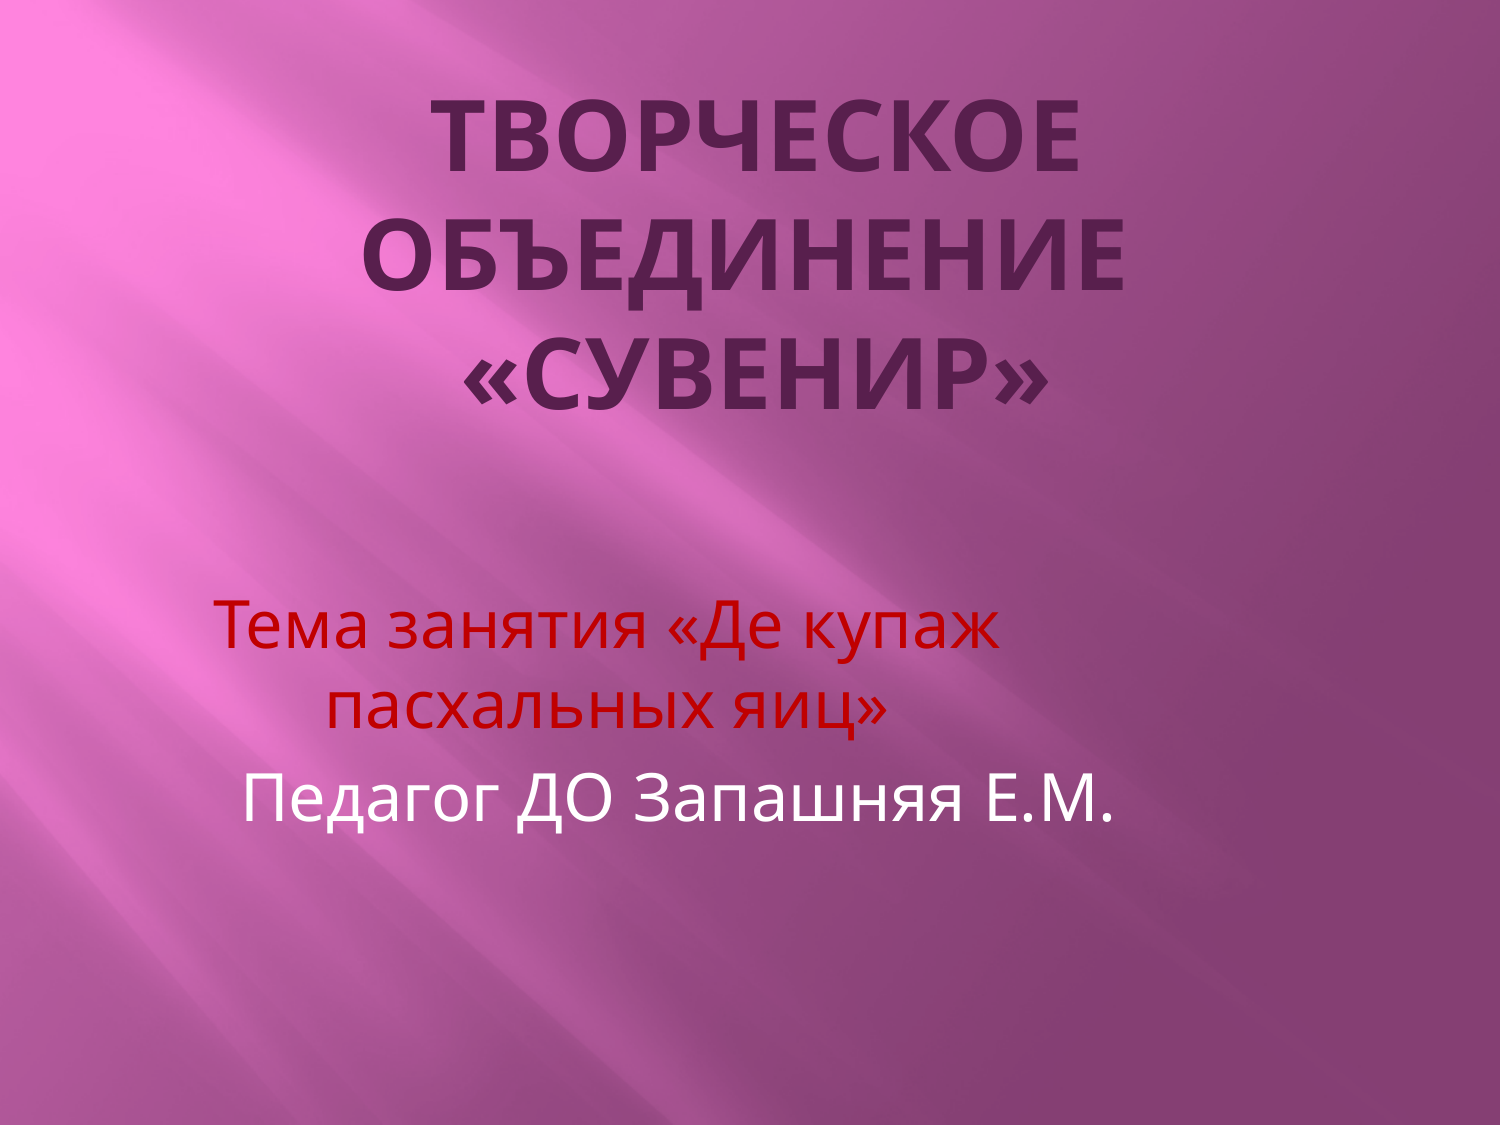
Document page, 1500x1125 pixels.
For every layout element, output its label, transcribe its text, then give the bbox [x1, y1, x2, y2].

subtitle Тема занятия «Де купаж пасхальных яиц» Педагог ДО Запашняя Е.М. [82, 574, 1132, 968]
title Творческое объединение «Сувенир» [82, 70, 1432, 429]
